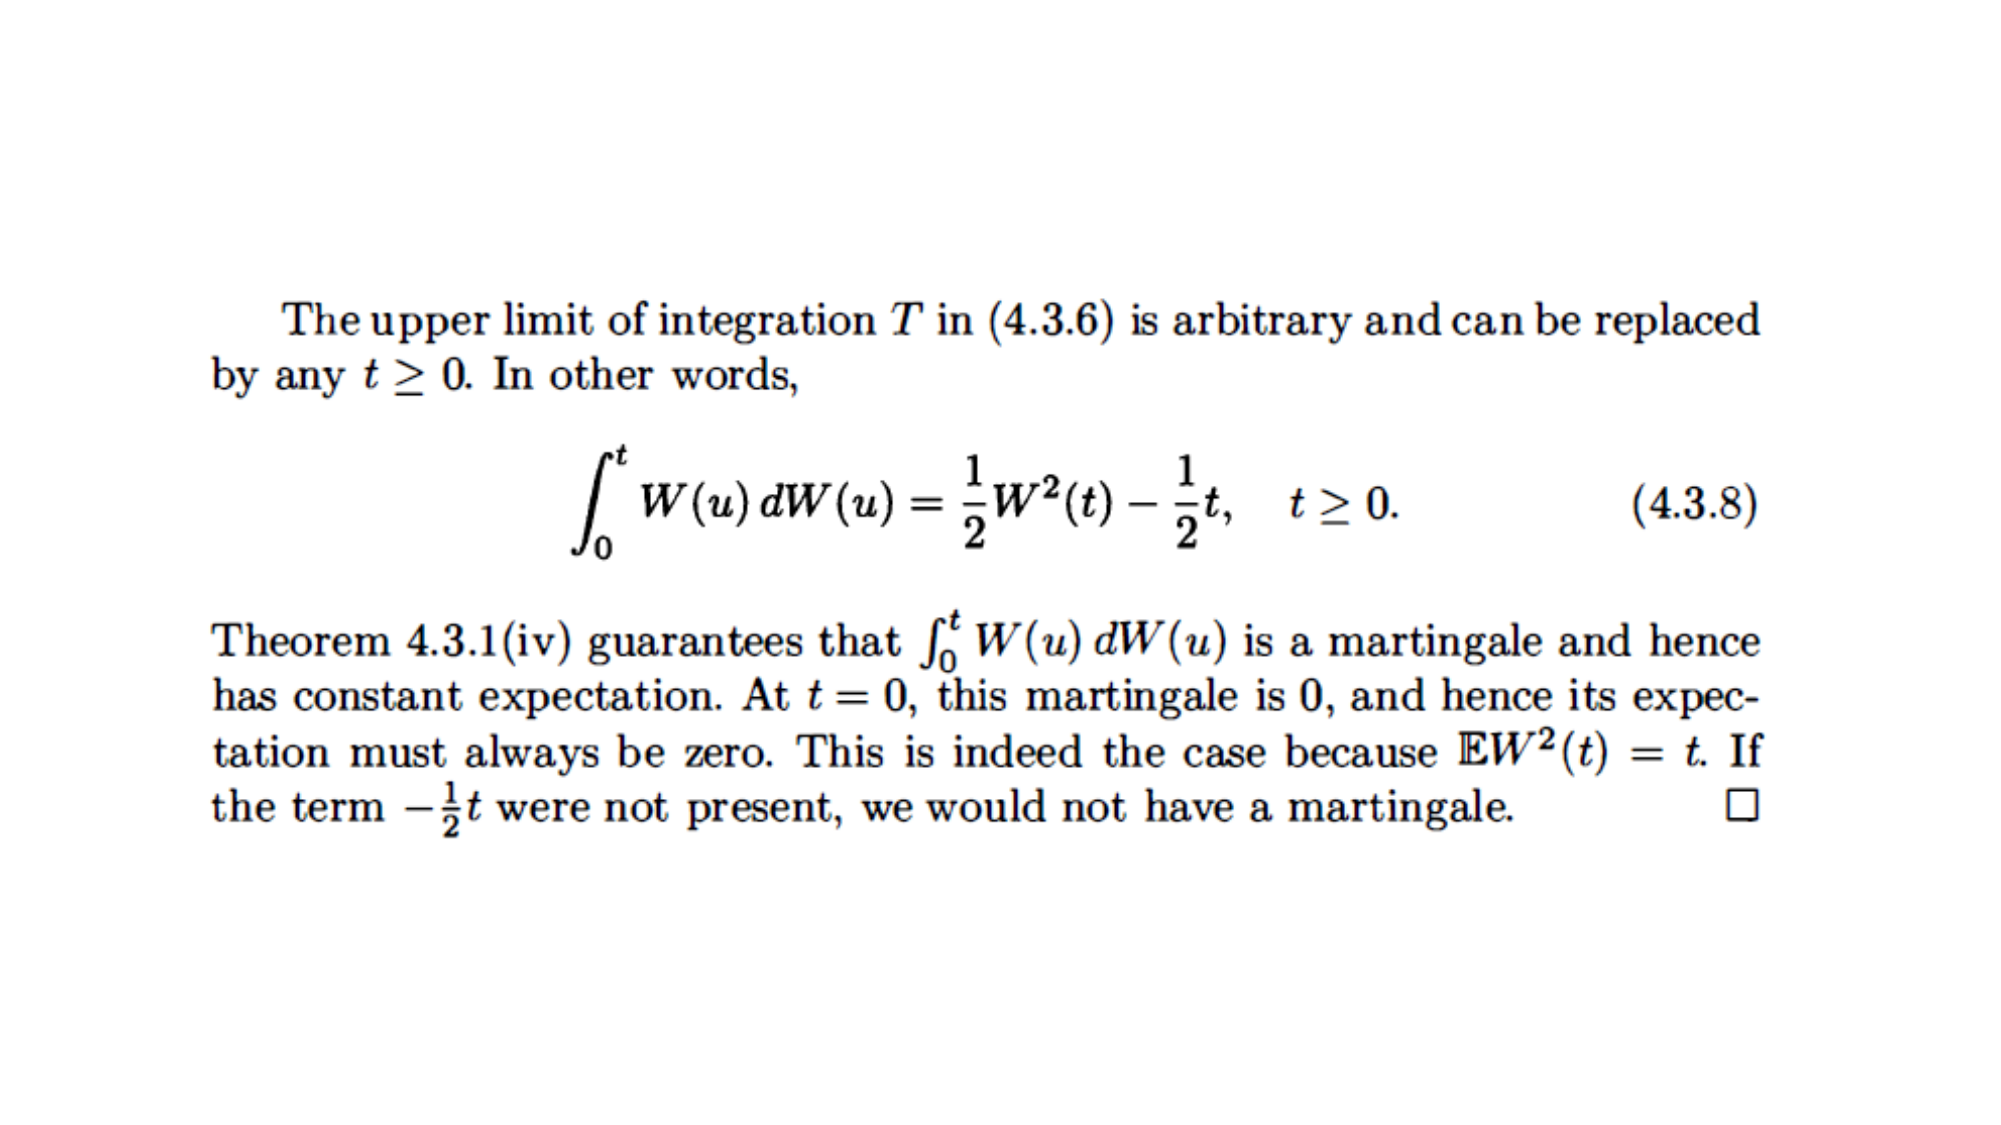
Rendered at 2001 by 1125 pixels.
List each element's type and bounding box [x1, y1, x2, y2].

picture [191, 277, 1809, 901]
